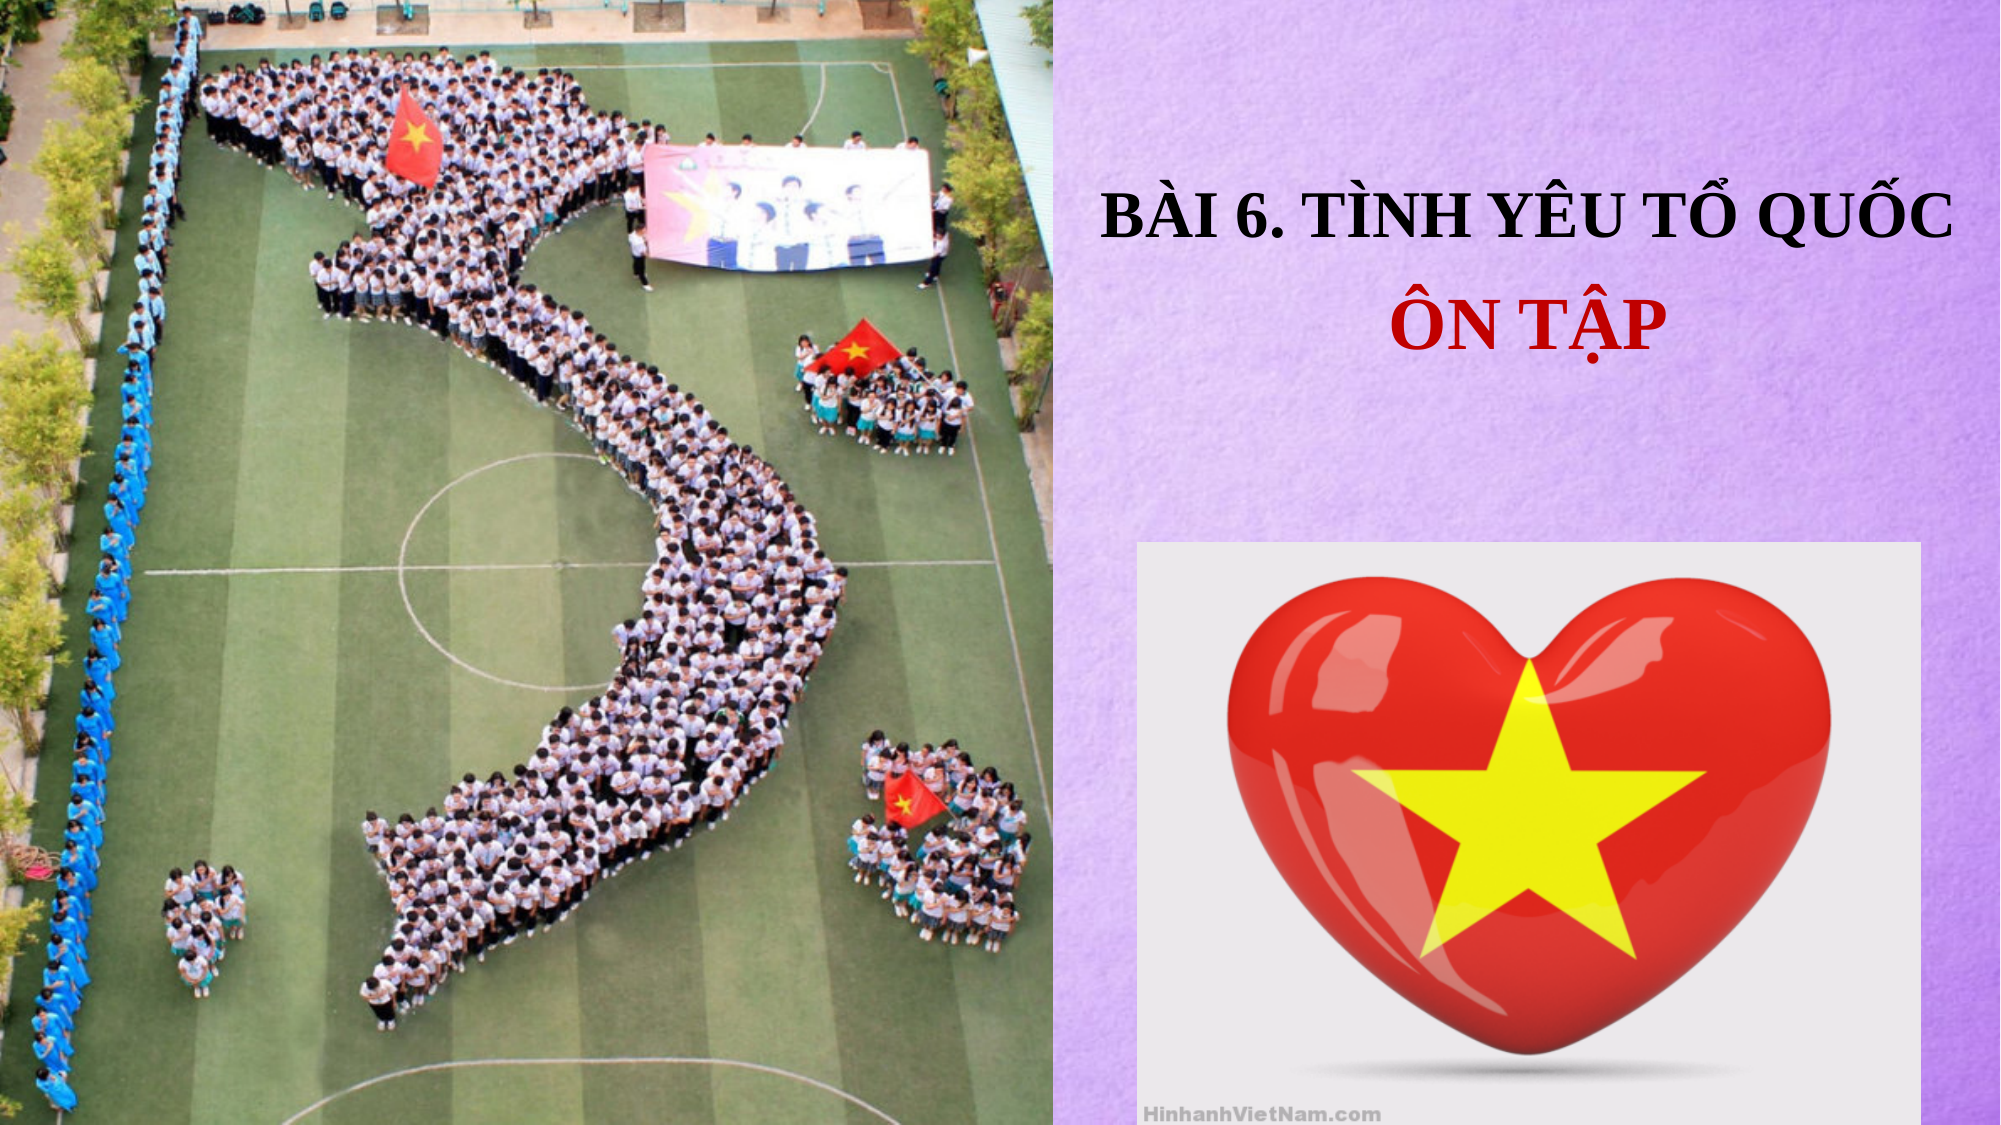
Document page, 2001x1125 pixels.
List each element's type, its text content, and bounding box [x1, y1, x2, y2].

picture [0, 0, 2001, 1125]
text_box BÀI 6. TÌNH YÊU TỔ QUỐC ÔN TẬP [1067, 158, 1991, 372]
